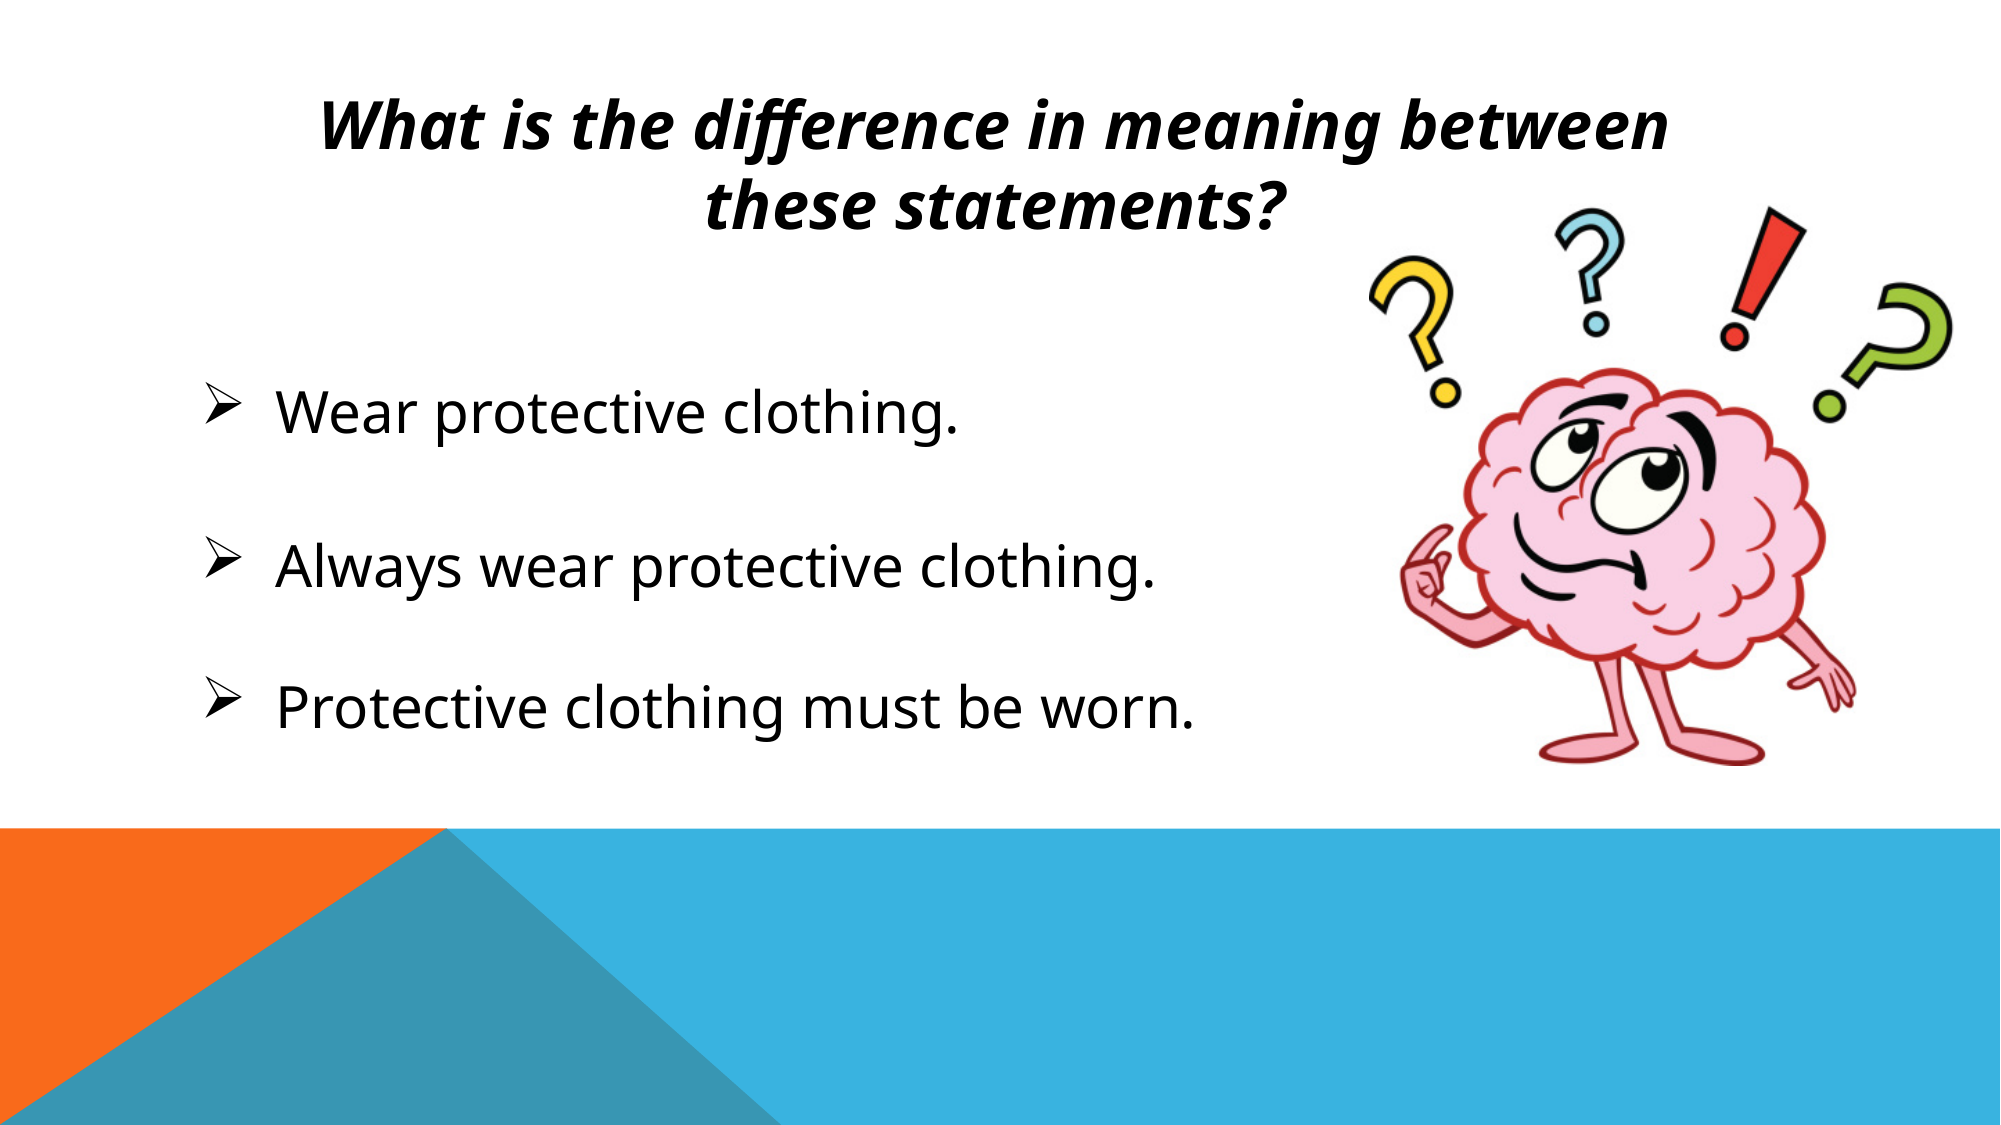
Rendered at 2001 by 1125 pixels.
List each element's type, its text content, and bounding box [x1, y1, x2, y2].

text_box Protective clothing must be worn. [185, 662, 1239, 748]
text_box Wear protective clothing. [185, 368, 1006, 521]
text_box Always wear protective clothing. [185, 521, 1177, 677]
picture [1369, 203, 1955, 766]
text_box What is the difference in meaning between these statements? [282, 75, 1708, 321]
